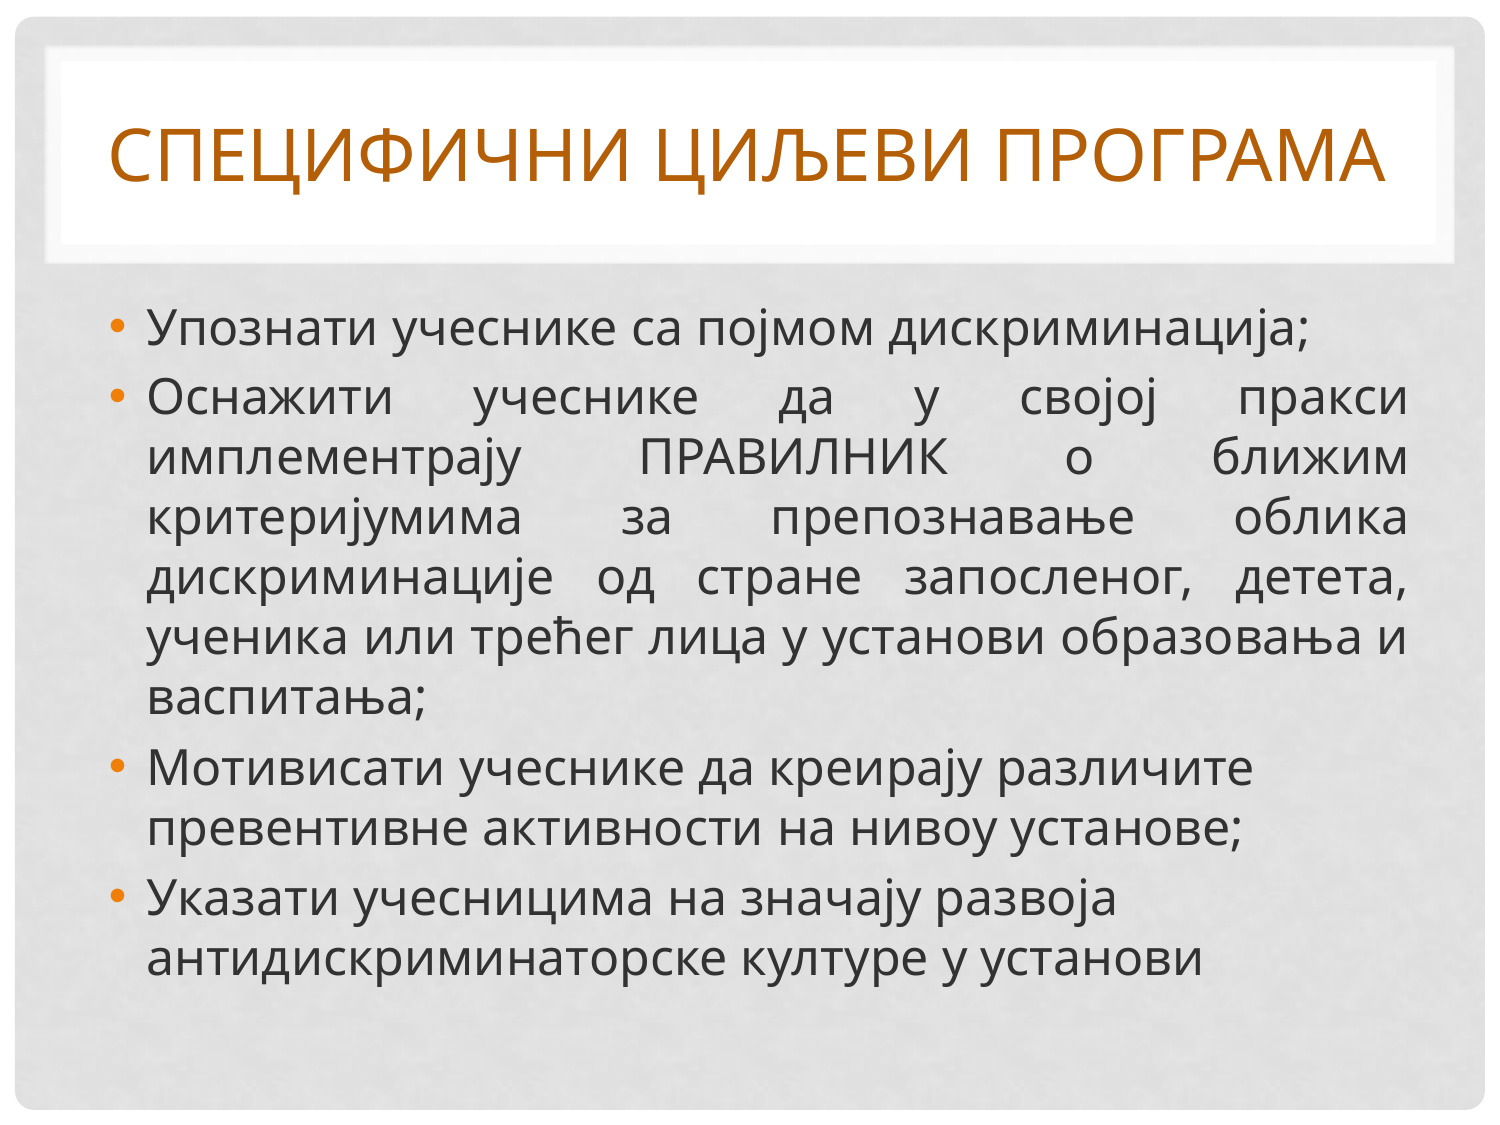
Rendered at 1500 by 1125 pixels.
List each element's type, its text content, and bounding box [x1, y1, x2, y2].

list Упознати учеснике са појмом дискриминација; Оснажити учеснике да у својој пракси имплементрају ПРАВИЛНИК о ближим критеријумима за препознавање облика дискриминације од стране запосленог, детета, ученика или трећег лица у установи образовања и васпитања; Мотивисати учеснике да креирају различите превентивне активности на нивоу установе; Указати учесницима на значају развоја антидискриминаторске културе у установи [75, 287, 1425, 1005]
title Специфични циљеви програма [69, 66, 1425, 238]
